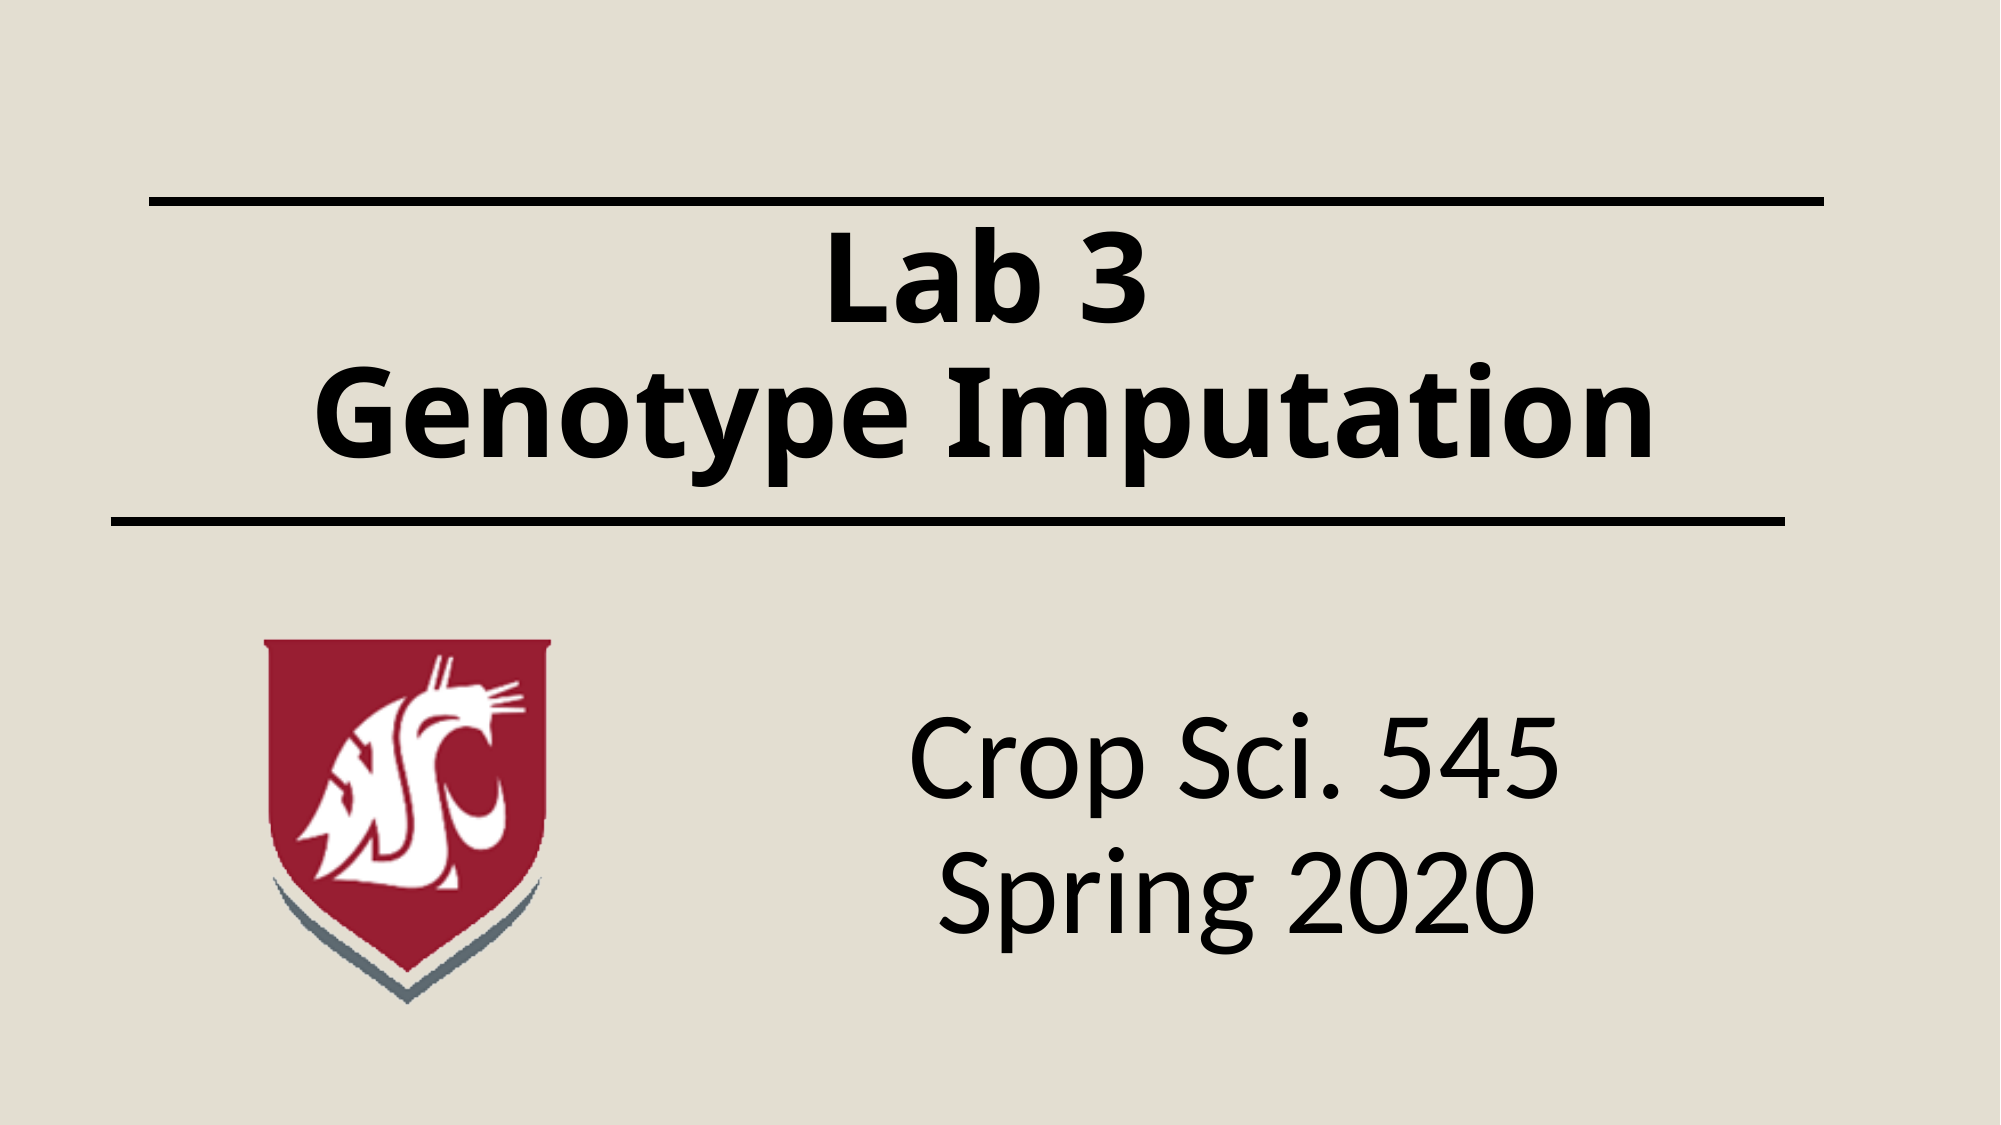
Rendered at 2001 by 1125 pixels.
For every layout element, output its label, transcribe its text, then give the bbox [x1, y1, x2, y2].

subtitle Crop Sci. 545 Spring 2020 [792, 562, 1682, 1125]
picture [134, 521, 689, 1092]
title Lab 3 Genotype Imputation [0, 96, 1972, 603]
